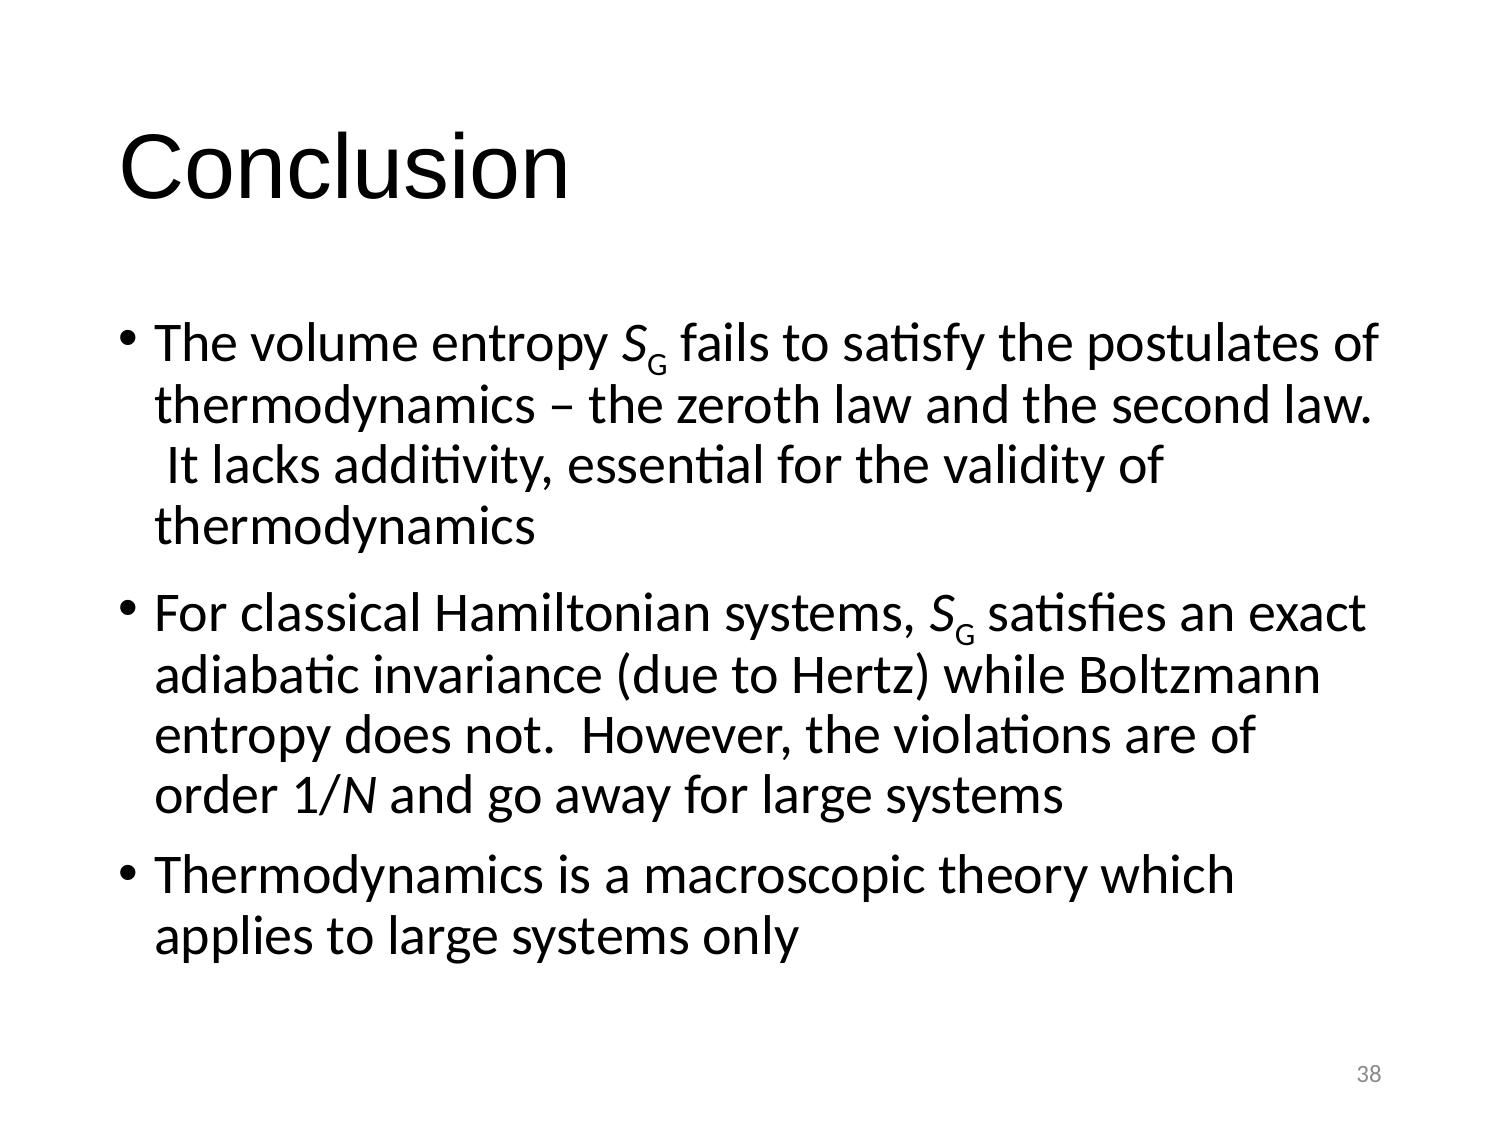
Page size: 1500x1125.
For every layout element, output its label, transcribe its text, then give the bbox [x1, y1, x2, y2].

title Conclusion [103, 59, 1397, 278]
slide_number 38 [1059, 1042, 1397, 1103]
list The volume entropy SG fails to satisfy the postulates of thermodynamics – the zeroth law and the second law. It lacks additivity, essential for the validity of thermodynamics For classical Hamiltonian systems, SG satisfies an exact adiabatic invariance (due to Hertz) while Boltzmann entropy does not. However, the violations are of order 1/N and go away for large systems Thermodynamics is a macroscopic theory which applies to large systems only [103, 299, 1397, 1014]
